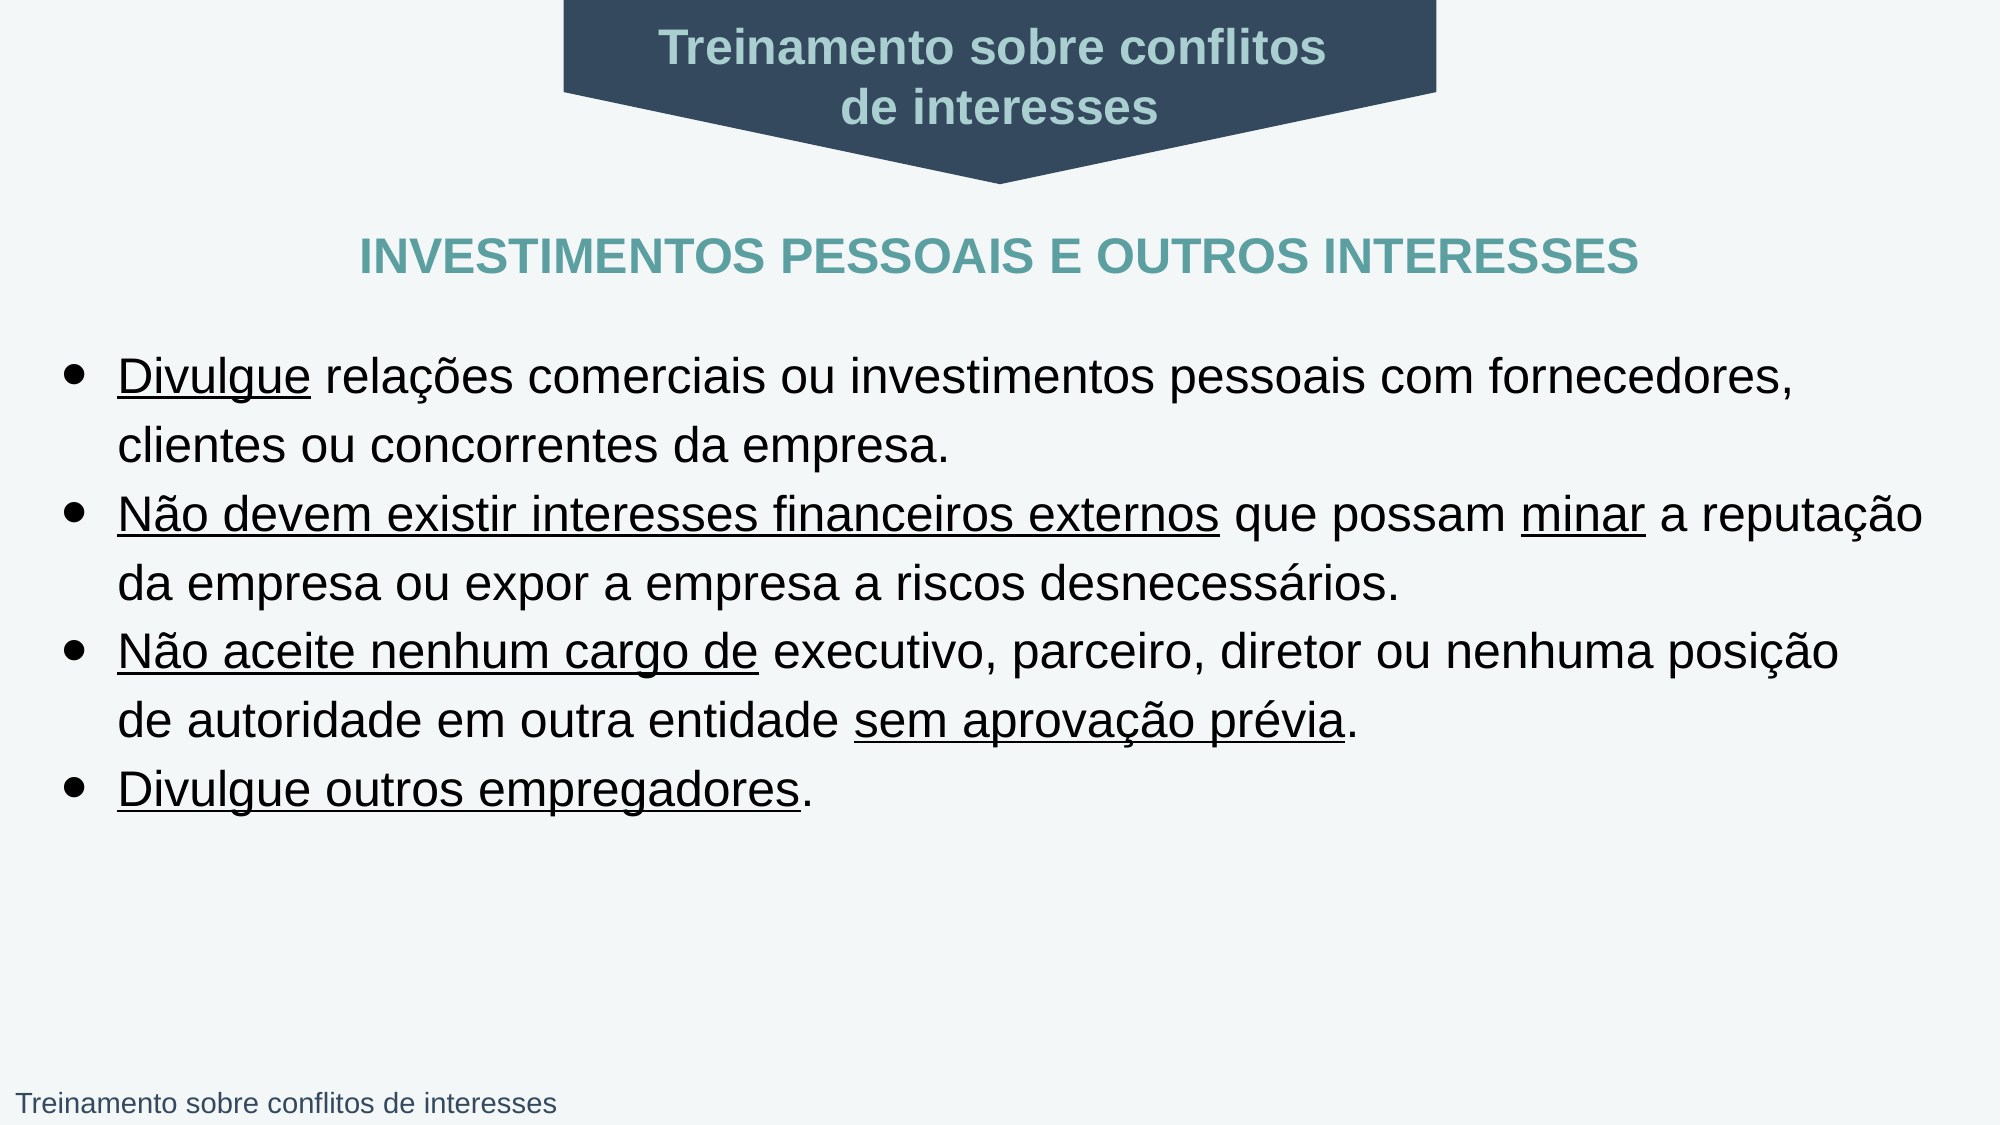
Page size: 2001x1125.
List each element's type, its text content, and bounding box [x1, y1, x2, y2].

text_box ‌Treinamento sobre conflitos de interesses [446, 7, 1554, 144]
list Divulgue relações comerciais ou investimentos pessoais com fornecedores, clientes ou concorrentes da empresa. Não devem existir interesses financeiros externos que possam minar a reputação da empresa ou expor a empresa a riscos desnecessários. Não aceite nenhum cargo de executivo, parceiro, diretor ou nenhuma posição de autoridade em outra entidade sem aprovação prévia. Divulgue outros empregadores. [8, 326, 1992, 1041]
title INVESTIMENTOS PESSOAIS E OUTROS INTERESSES [287, 170, 1713, 326]
